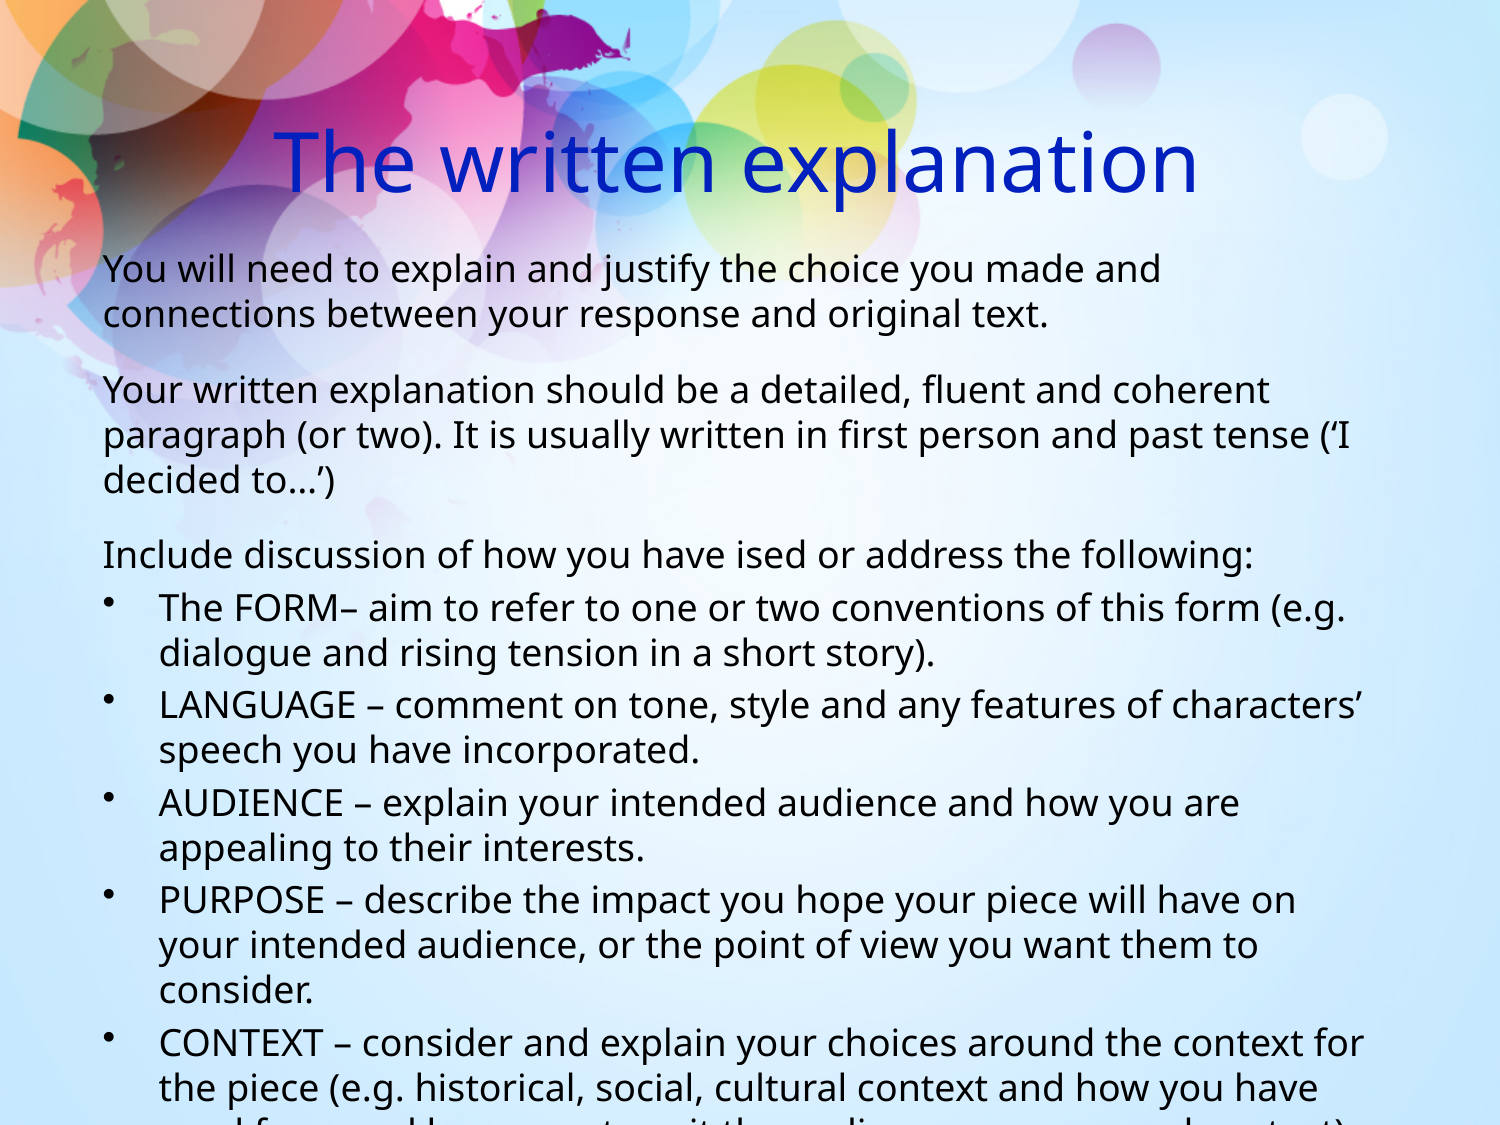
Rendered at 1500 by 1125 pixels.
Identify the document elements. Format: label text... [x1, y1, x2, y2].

picture [0, 0, 1500, 1125]
title The written explanation [99, 99, 1375, 218]
list You will need to explain and justify the choice you made and connections between your response and original text. Your written explanation should be a detailed, fluent and coherent paragraph (or two). It is usually written in first person and past tense (‘I decided to…’) Include discussion of how you have ised or address the following: The FORM– aim to refer to one or two conventions of this form (e.g. dialogue and rising tension in a short story). LANGUAGE – comment on tone, style and any features of characters’ speech you have incorporated. AUDIENCE – explain your intended audience and how you are appealing to their interests. PURPOSE – describe the impact you hope your piece will have on your intended audience, or the point of view you want them to consider. CONTEXT – consider and explain your choices around the context for the piece (e.g. historical, social, cultural context and how you have used form and language to suit the audience, purpose and context). [87, 237, 1388, 1050]
